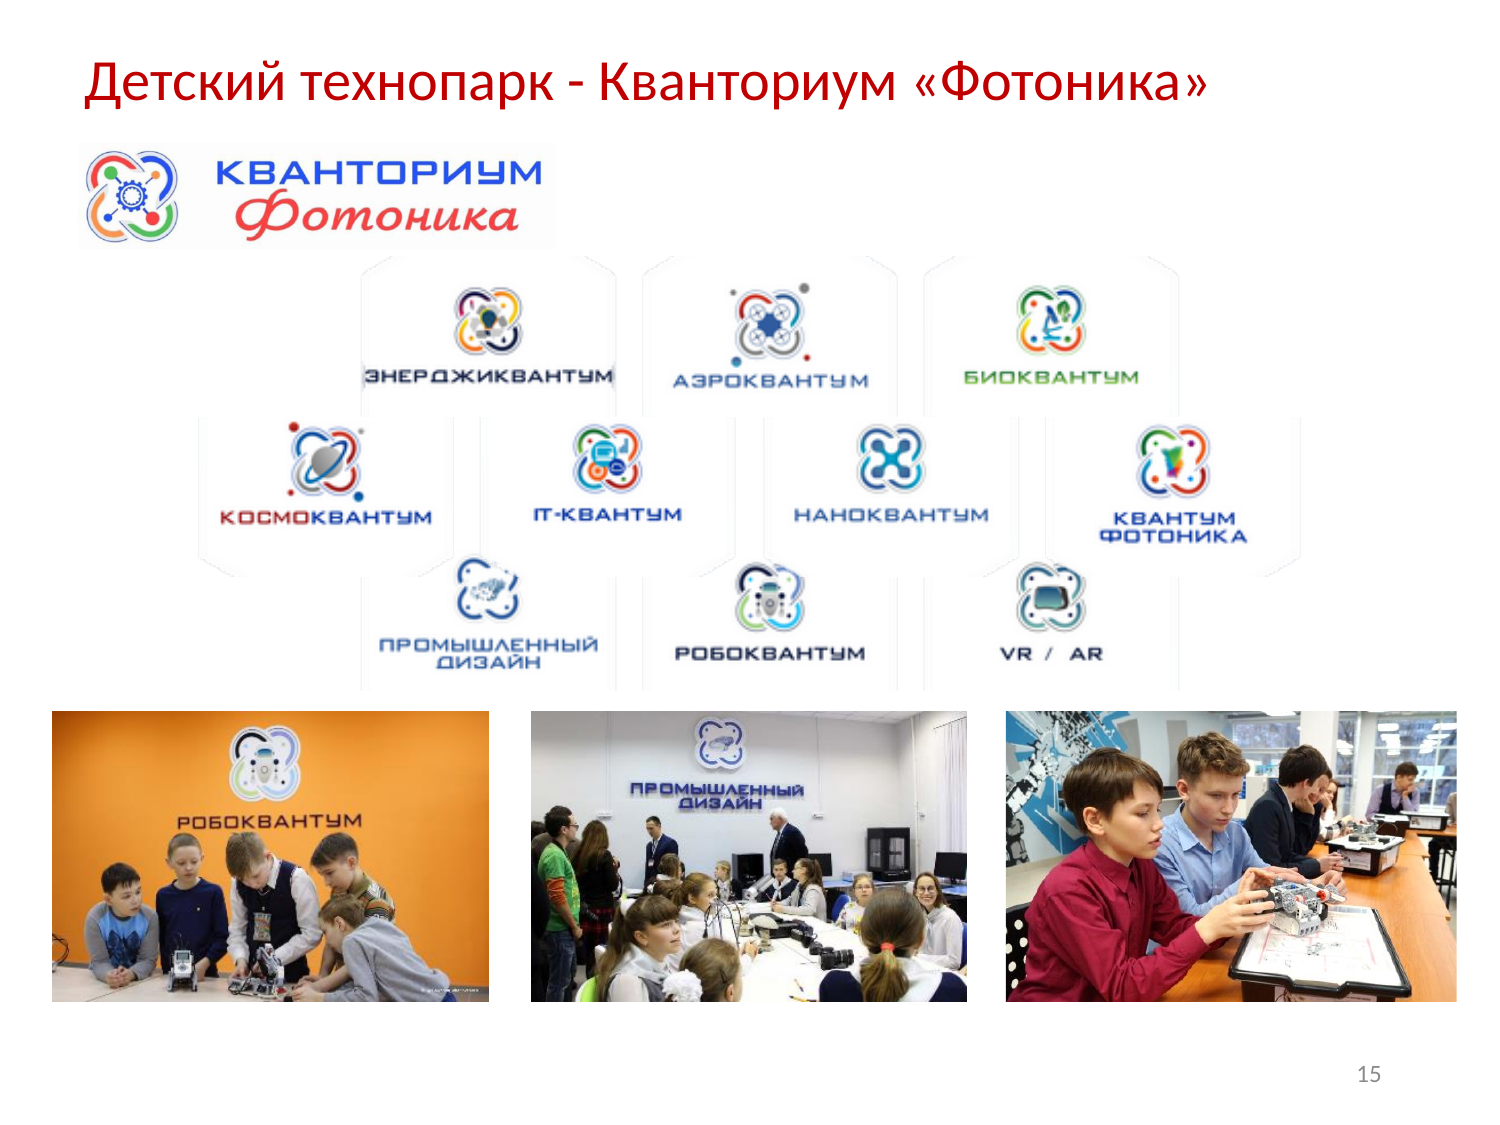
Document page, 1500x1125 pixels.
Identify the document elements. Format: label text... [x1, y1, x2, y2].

picture [531, 711, 967, 1002]
picture [1005, 711, 1457, 1002]
picture [78, 143, 556, 249]
slide_number 15 [1059, 1042, 1397, 1103]
picture [52, 711, 489, 1002]
title Детский технопарк - Кванториум «Фотоника» [70, 36, 1364, 128]
picture [186, 256, 1330, 691]
